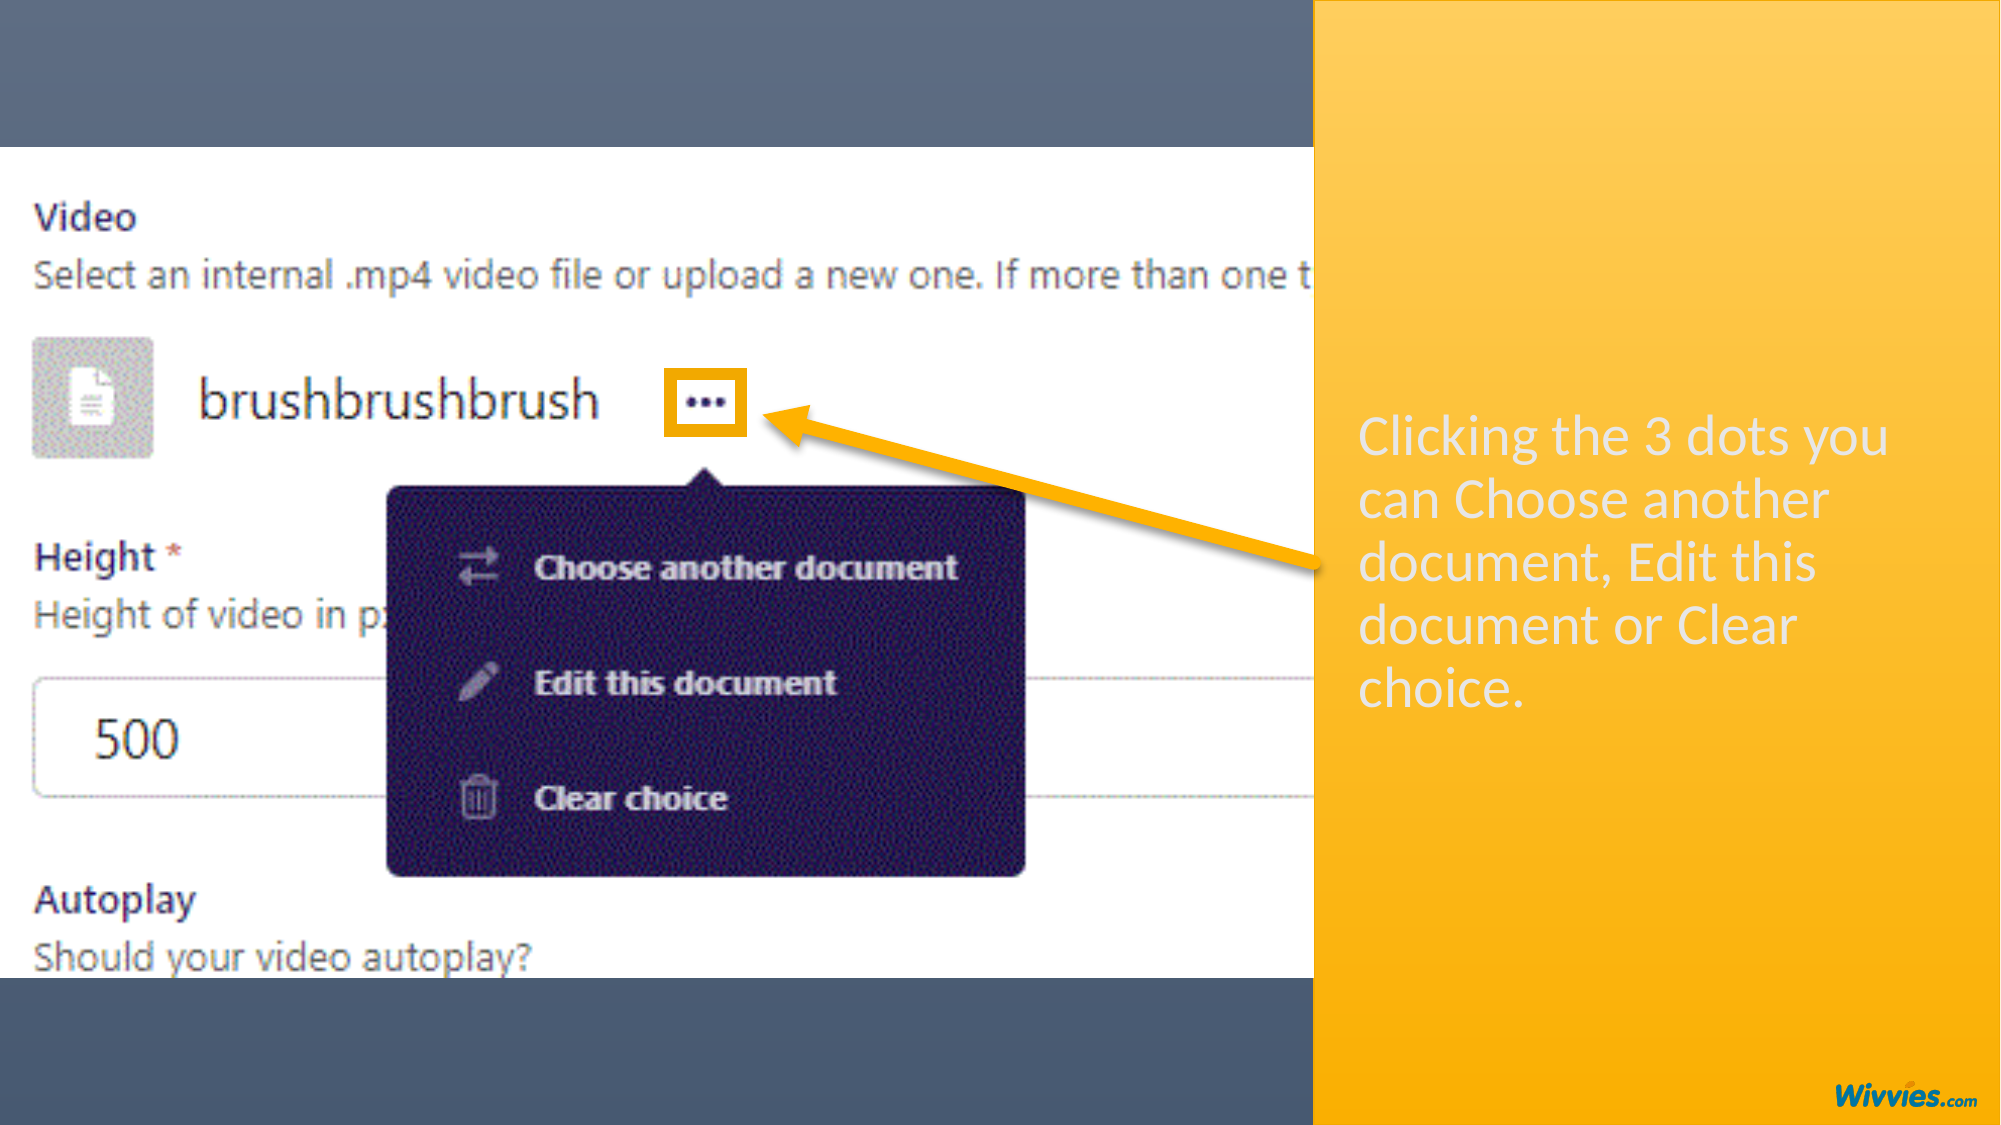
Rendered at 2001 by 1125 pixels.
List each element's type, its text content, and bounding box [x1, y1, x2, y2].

list Clicking the 3 dots you can Choose another document, Edit this document or Clear choice. [1314, 0, 2000, 1125]
picture [0, 0, 1314, 1125]
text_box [762, 414, 1314, 563]
